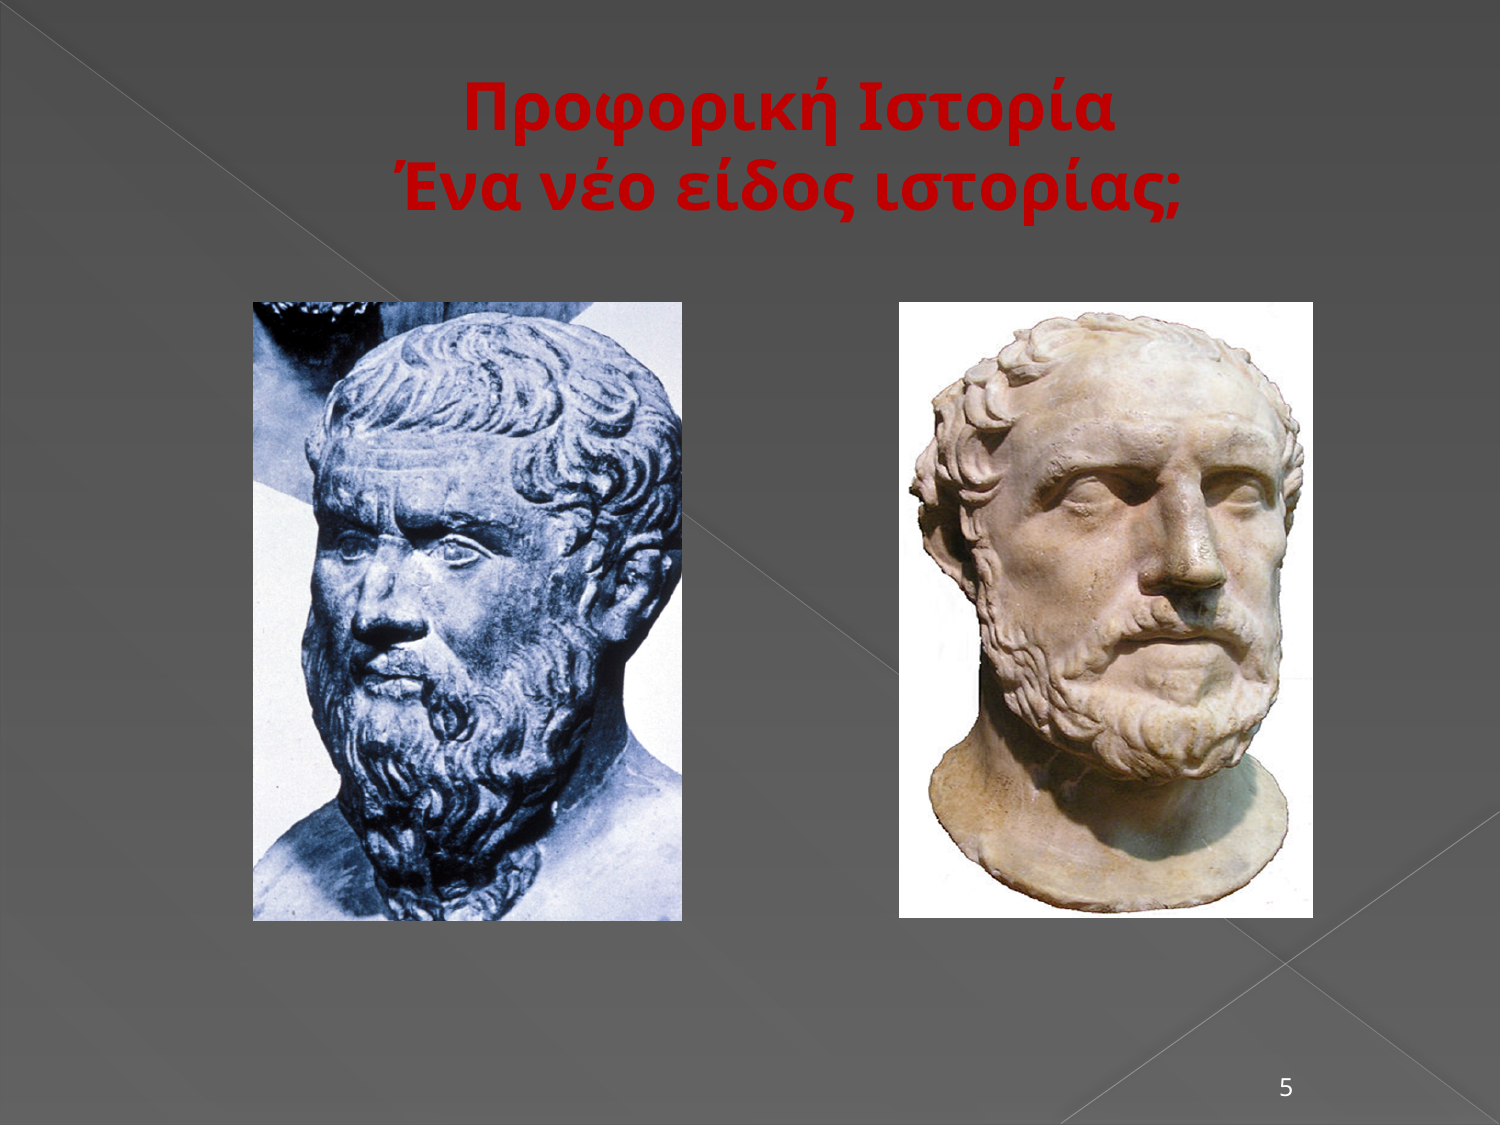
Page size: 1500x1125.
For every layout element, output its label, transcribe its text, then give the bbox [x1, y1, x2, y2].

picture [899, 302, 1313, 919]
slide_number 5 [1245, 1063, 1328, 1113]
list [253, 302, 683, 921]
title Προφορική Ιστορία Ένα νέο είδος ιστορίας; [75, 43, 1425, 244]
